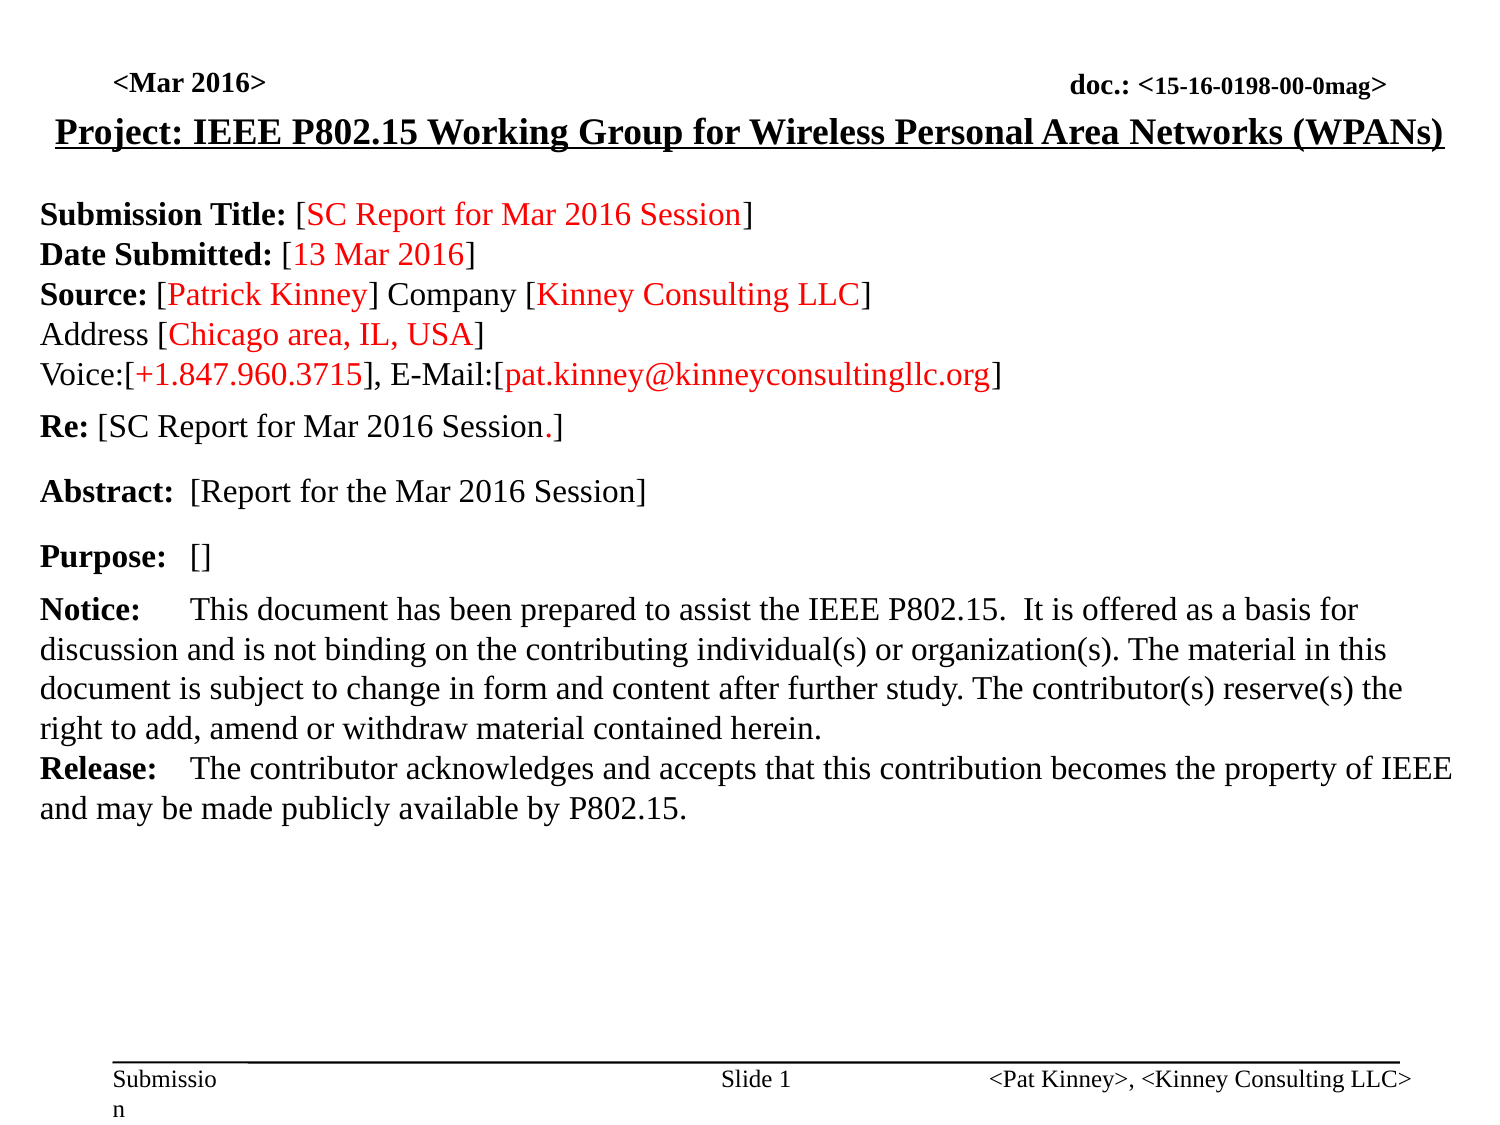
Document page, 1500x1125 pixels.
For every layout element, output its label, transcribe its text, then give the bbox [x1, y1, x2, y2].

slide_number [112, 62, 376, 99]
slide_number Slide 1 [712, 1061, 800, 1093]
footer <Pat Kinney>, <Kinney Consulting LLC> [899, 1061, 1413, 1093]
text_box Project: IEEE P802.15 Working Group for Wireless Personal Area Networks (WPANs) Submission Title: [SC Report for Mar 2016 Session] Date Submitted: [13 Mar 2016] Source: [Patrick Kinney] Company [Kinney Consulting LLC] Address [Chicago area, IL, USA] Voice:[+1.847.960.3715], E-Mail:[pat.kinney@kinneyconsultingllc.org] Re: [SC Report for Mar 2016 Session.] Abstract: [Report for the Mar 2016 Session] Purpose: [] Notice: This document has been prepared to assist the IEEE P802.15. It is offered as a basis for discussion and is not binding on the contributing individual(s) or organization(s). The material in this document is subject to change in form and content after further study. The contributor(s) reserve(s) the right to add, amend or withdraw material contained herein. Release: The contributor acknowledges and accepts that this contribution becomes the property of IEEE and may be made publicly available by P802.15. [24, 99, 1475, 834]
